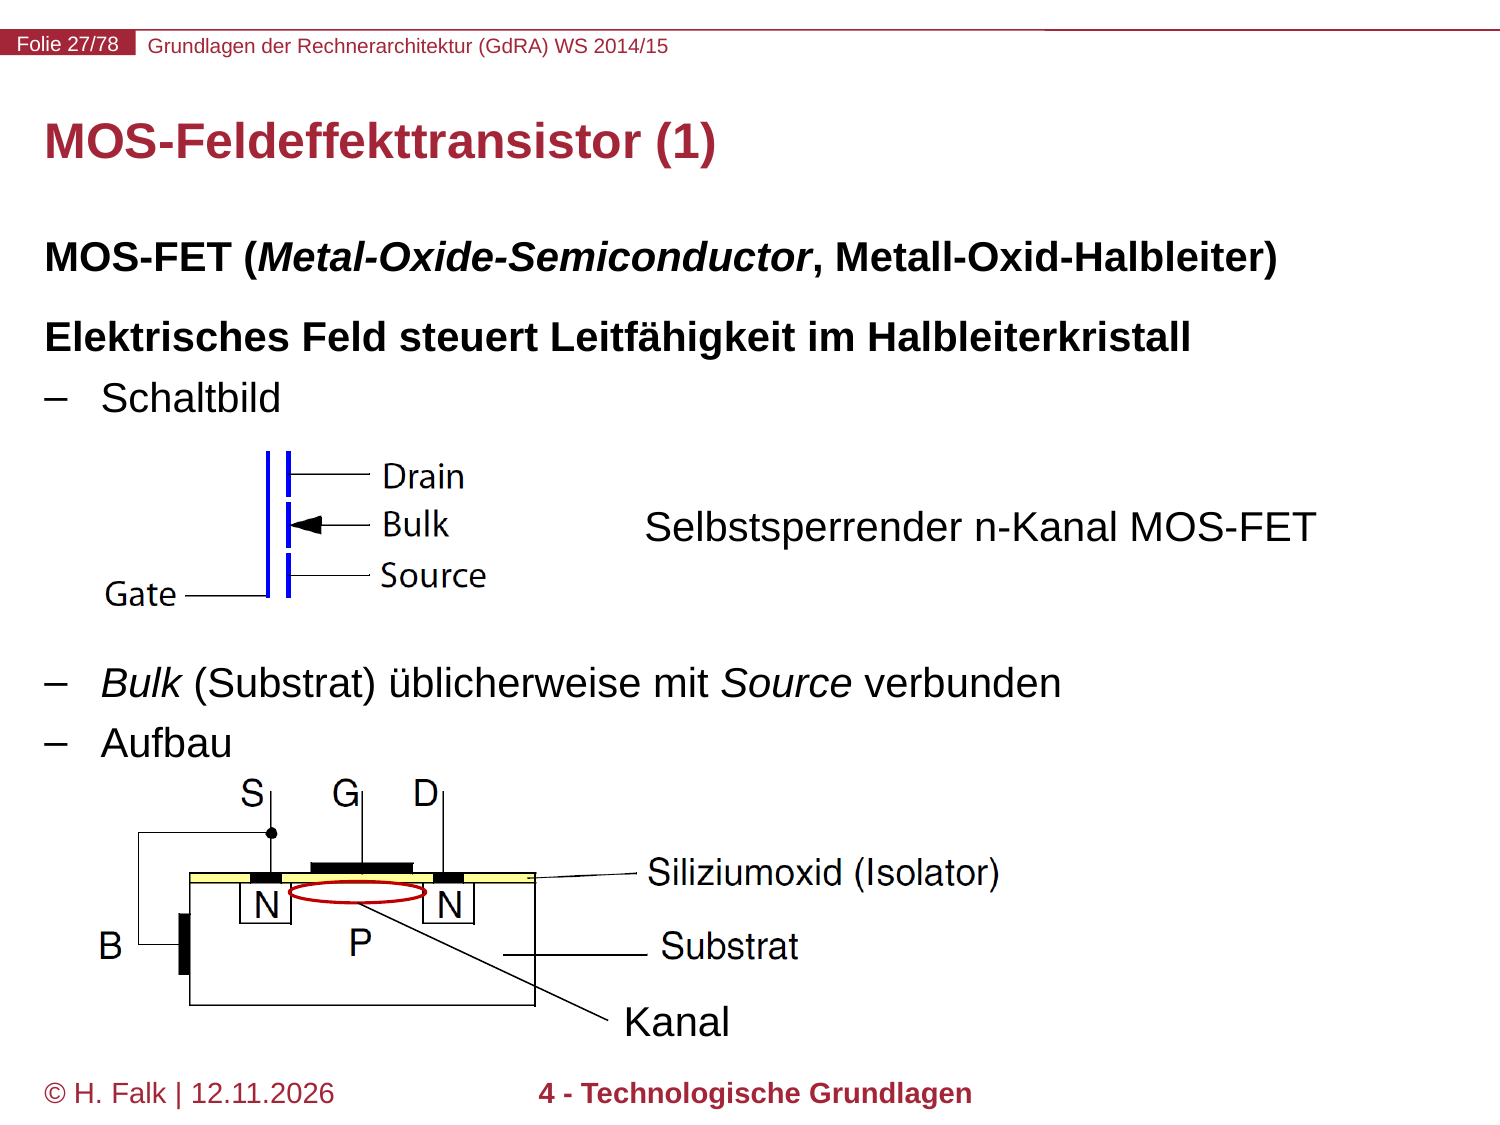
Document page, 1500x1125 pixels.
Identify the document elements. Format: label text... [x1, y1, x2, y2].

footer 4 - Technologische Grundlagen [301, 1066, 1211, 1125]
title MOS-Feldeffekttransistor (1) [29, 90, 1471, 198]
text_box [357, 902, 609, 1021]
list MOS-FET (Metal-Oxide-Semiconductor, Metall-Oxid-Halbleiter) Elektrisches Feld steuert Leitfähigkeit im Halbleiterkristall Schaltbild Selbstsperrender n-Kanal MOS-FET Bulk (Substrat) üblicherweise mit Source verbunden Aufbau [29, 227, 1471, 1047]
picture [100, 444, 489, 610]
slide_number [29, 1066, 301, 1125]
text_box Kanal [608, 1016, 746, 1053]
picture [100, 774, 1001, 1008]
